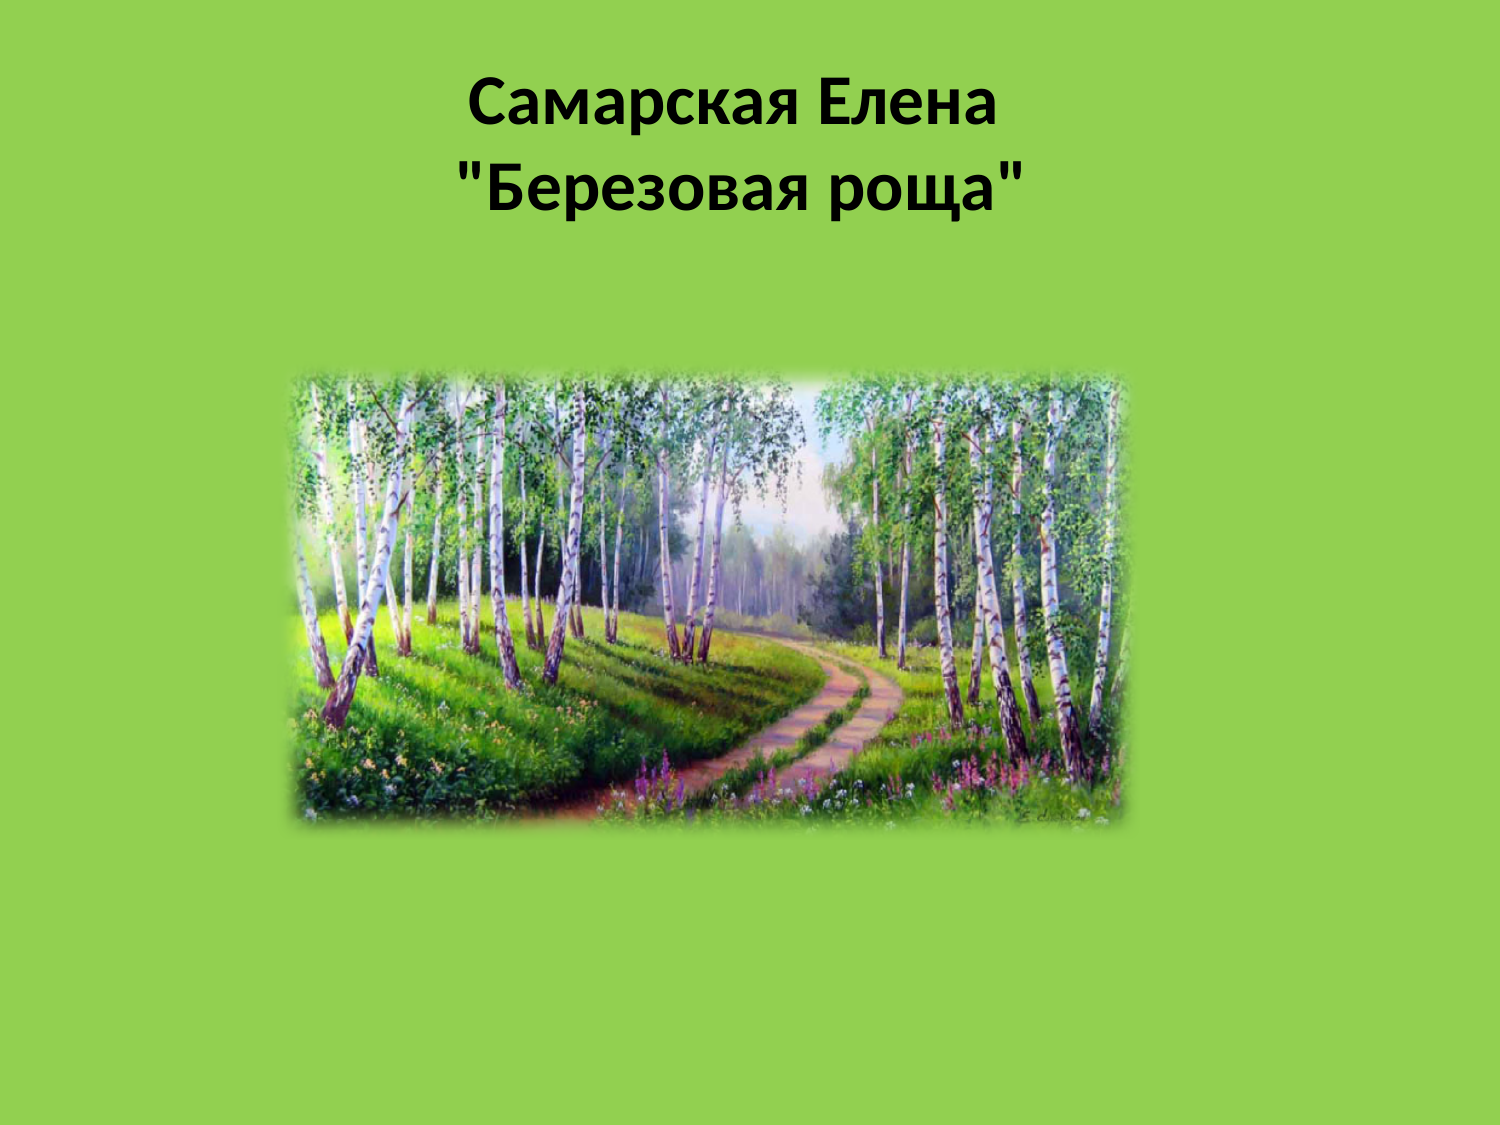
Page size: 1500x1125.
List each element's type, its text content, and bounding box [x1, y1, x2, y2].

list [277, 361, 1140, 840]
title Самарская Елена "Березовая роща" [75, 45, 1425, 233]
